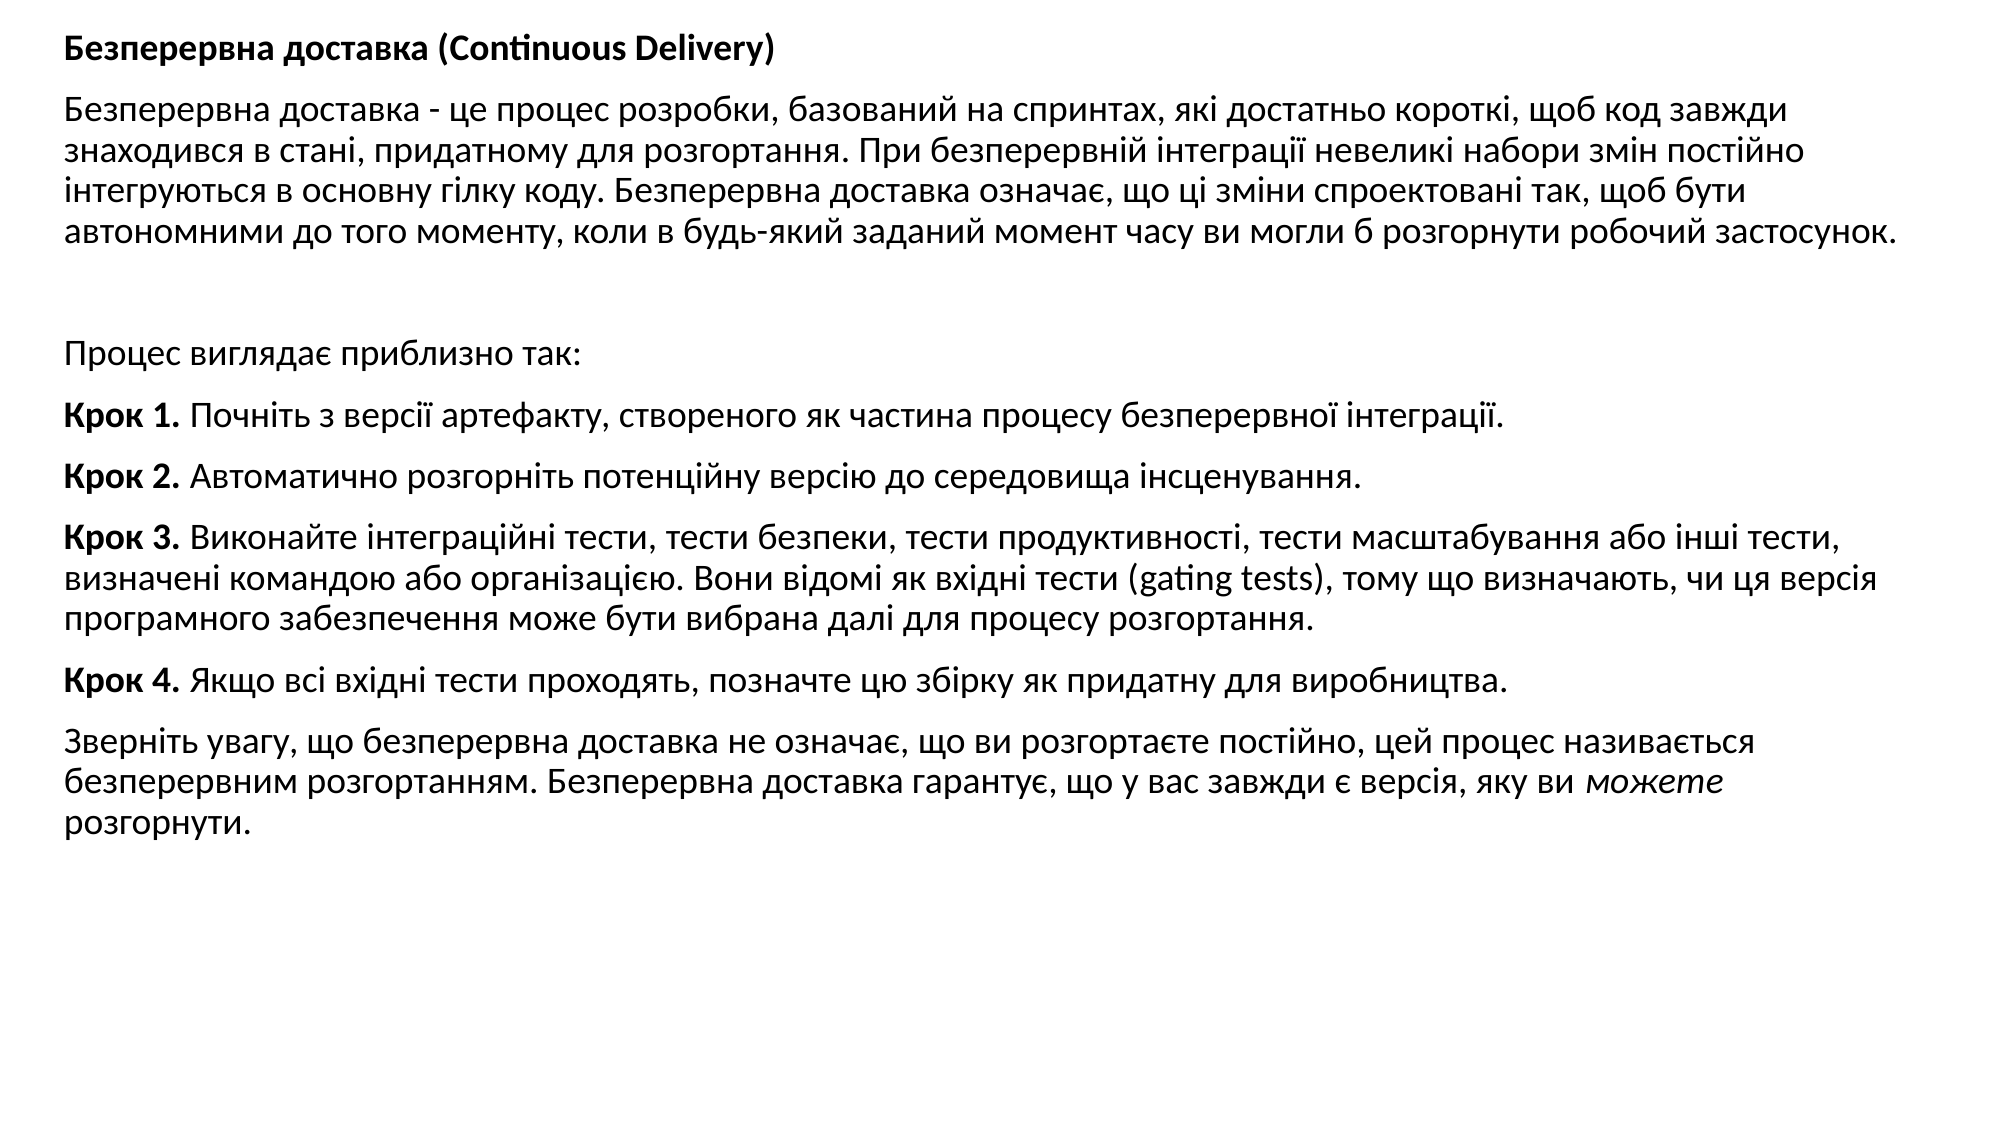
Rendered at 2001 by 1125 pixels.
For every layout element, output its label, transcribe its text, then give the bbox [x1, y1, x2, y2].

list Безперервна доставка (Continuous Delivery) Безперервна доставка - це процес розробки, базований на спринтах, які достатньо короткі, щоб код завжди знаходився в стані, придатному для розгортання. При безперервній інтеграції невеликі набори змін постійно інтегруються в основну гілку коду. Безперервна доставка означає, що ці зміни спроектовані так, щоб бути автономними до того моменту, коли в будь-який заданий момент часу ви могли б розгорнути робочий застосунок. Процес виглядає приблизно так: Крок 1. Почніть з версії артефакту, створеного як частина процесу безперервної інтеграції. Крок 2. Автоматично розгорніть потенційну версію до середовища інсценування. Крок 3. Виконайте інтеграційні тести, тести безпеки, тести продуктивності, тести масштабування або інші тести, визначені командою або організацією. Вони відомі як вхідні тести (gating tests), тому що визначають, чи ця версія програмного забезпечення може бути вибрана далі для процесу розгортання. Крок 4. Якщо всі вхідні тести проходять, позначте цю збірку як придатну для виробництва. Зверніть увагу, що безперервна доставка не означає, що ви розгортаєте постійно, цей процес називається безперервним розгортанням. Безперервна доставка гарантує, що у вас завжди є версія, яку ви можете розгорнути. [49, 20, 1936, 1062]
